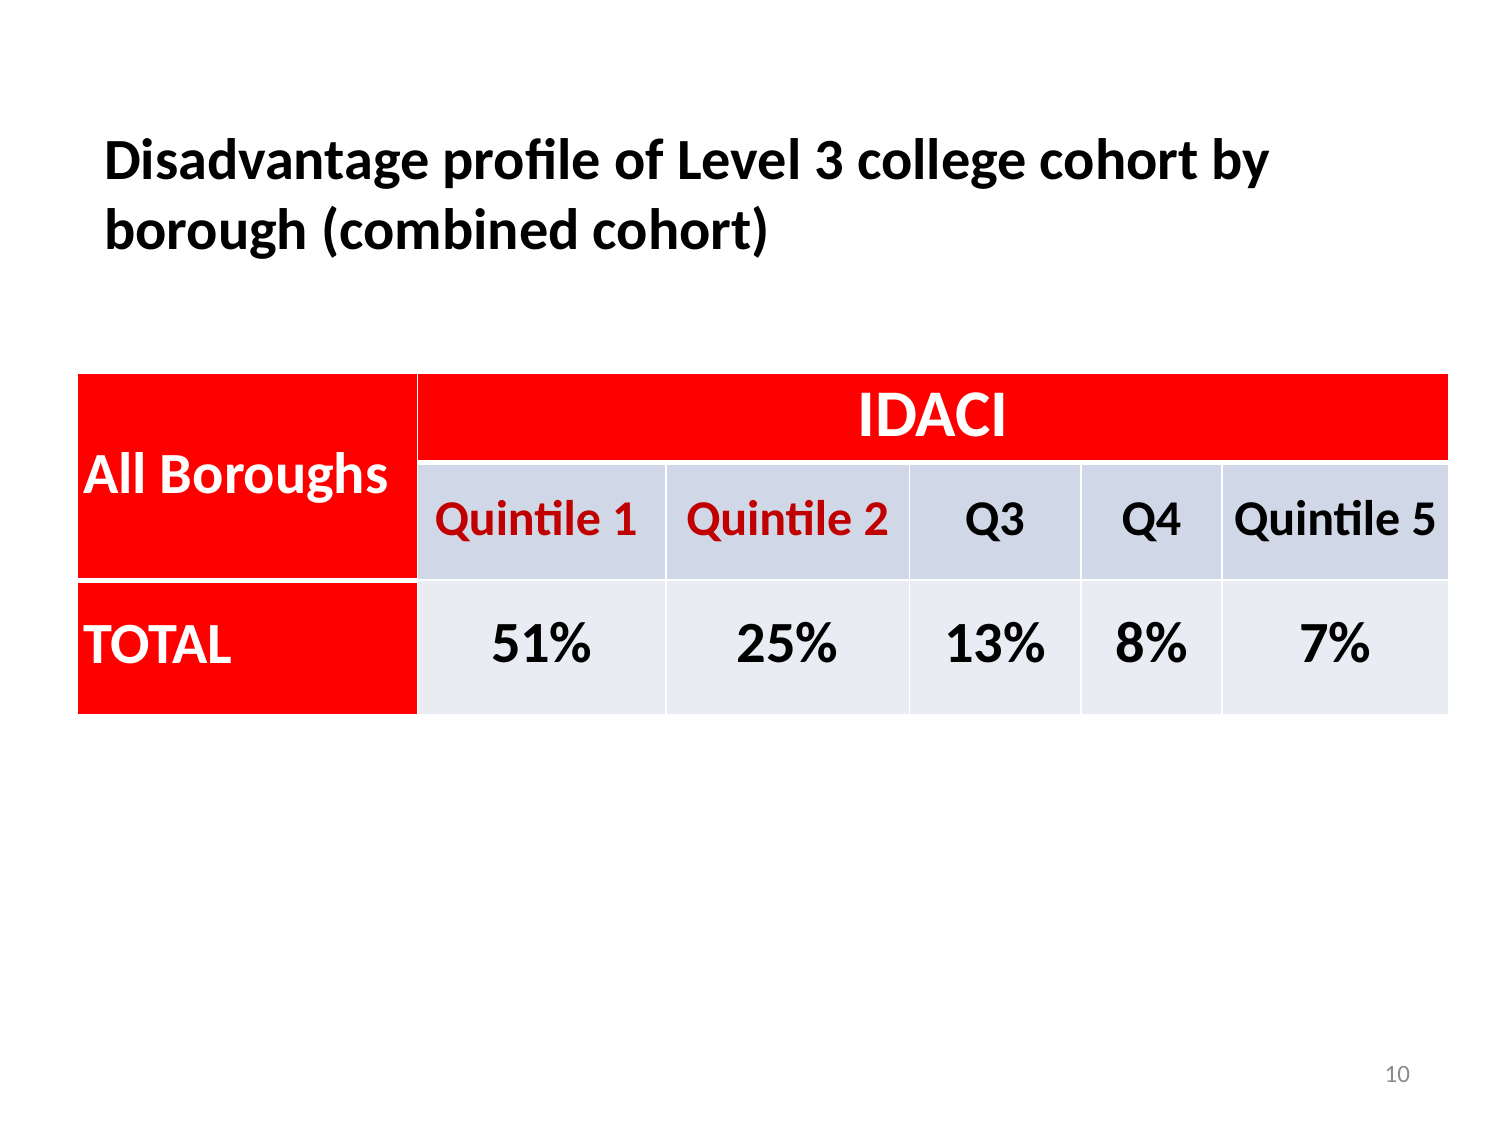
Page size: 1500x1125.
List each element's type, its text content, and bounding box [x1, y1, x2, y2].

table_header All Boroughs [78, 374, 417, 578]
table_cell 7% [1223, 581, 1448, 714]
table_cell 8% [1082, 581, 1221, 714]
table_cell 25% [667, 581, 909, 714]
slide_number 10 [1074, 1042, 1425, 1103]
table_cell Q4 [1082, 465, 1221, 579]
table_header IDACI [418, 374, 1448, 460]
table_cell Quintile 5 [1223, 465, 1448, 579]
table_cell Quintile 1 [418, 465, 665, 579]
table_cell TOTAL [78, 583, 417, 714]
table_cell 51% [418, 581, 665, 714]
table_cell Quintile 2 [667, 465, 909, 579]
text_box Disadvantage profile of Level 3 college cohort by borough (combined cohort) [89, 113, 1436, 269]
table_cell 13% [910, 581, 1080, 714]
table_cell Q3 [910, 465, 1080, 579]
